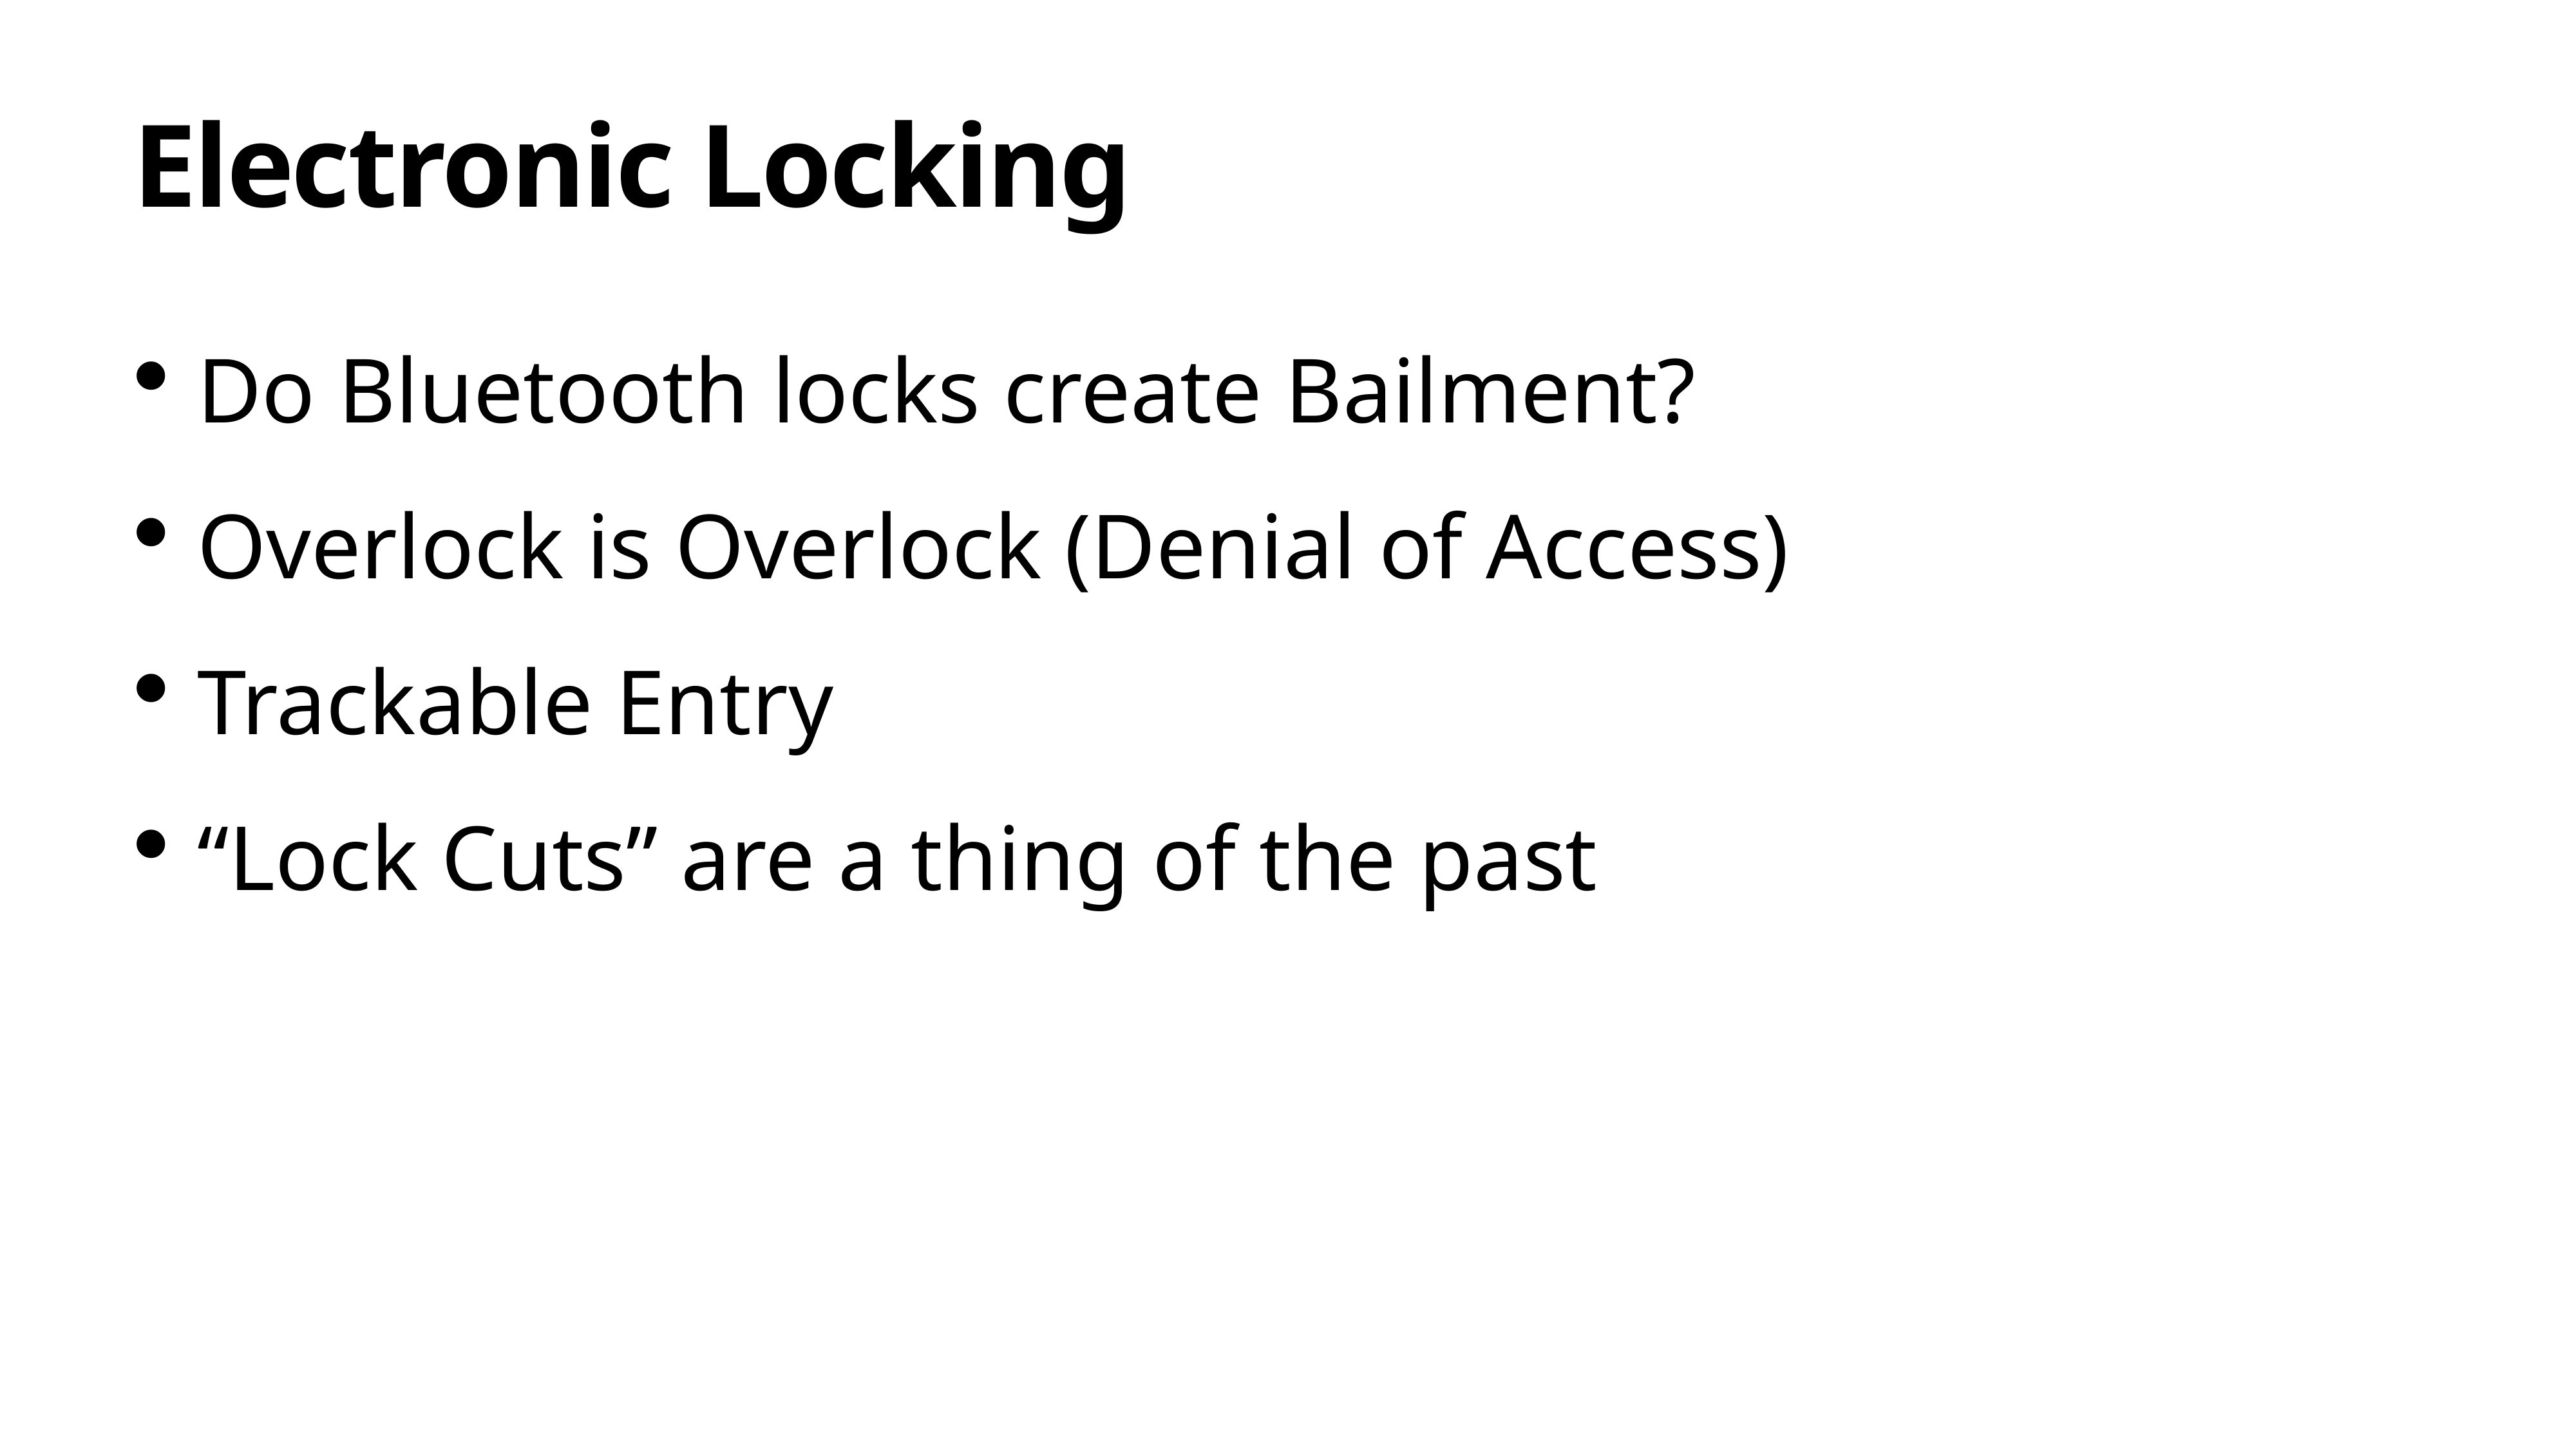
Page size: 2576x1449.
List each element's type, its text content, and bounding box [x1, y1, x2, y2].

title Electronic Locking [127, 113, 2449, 266]
list Do Bluetooth locks create Bailment? Overlock is Overlock (Denial of Access) Trackable Entry “Lock Cuts” are a thing of the past [127, 340, 2449, 1321]
